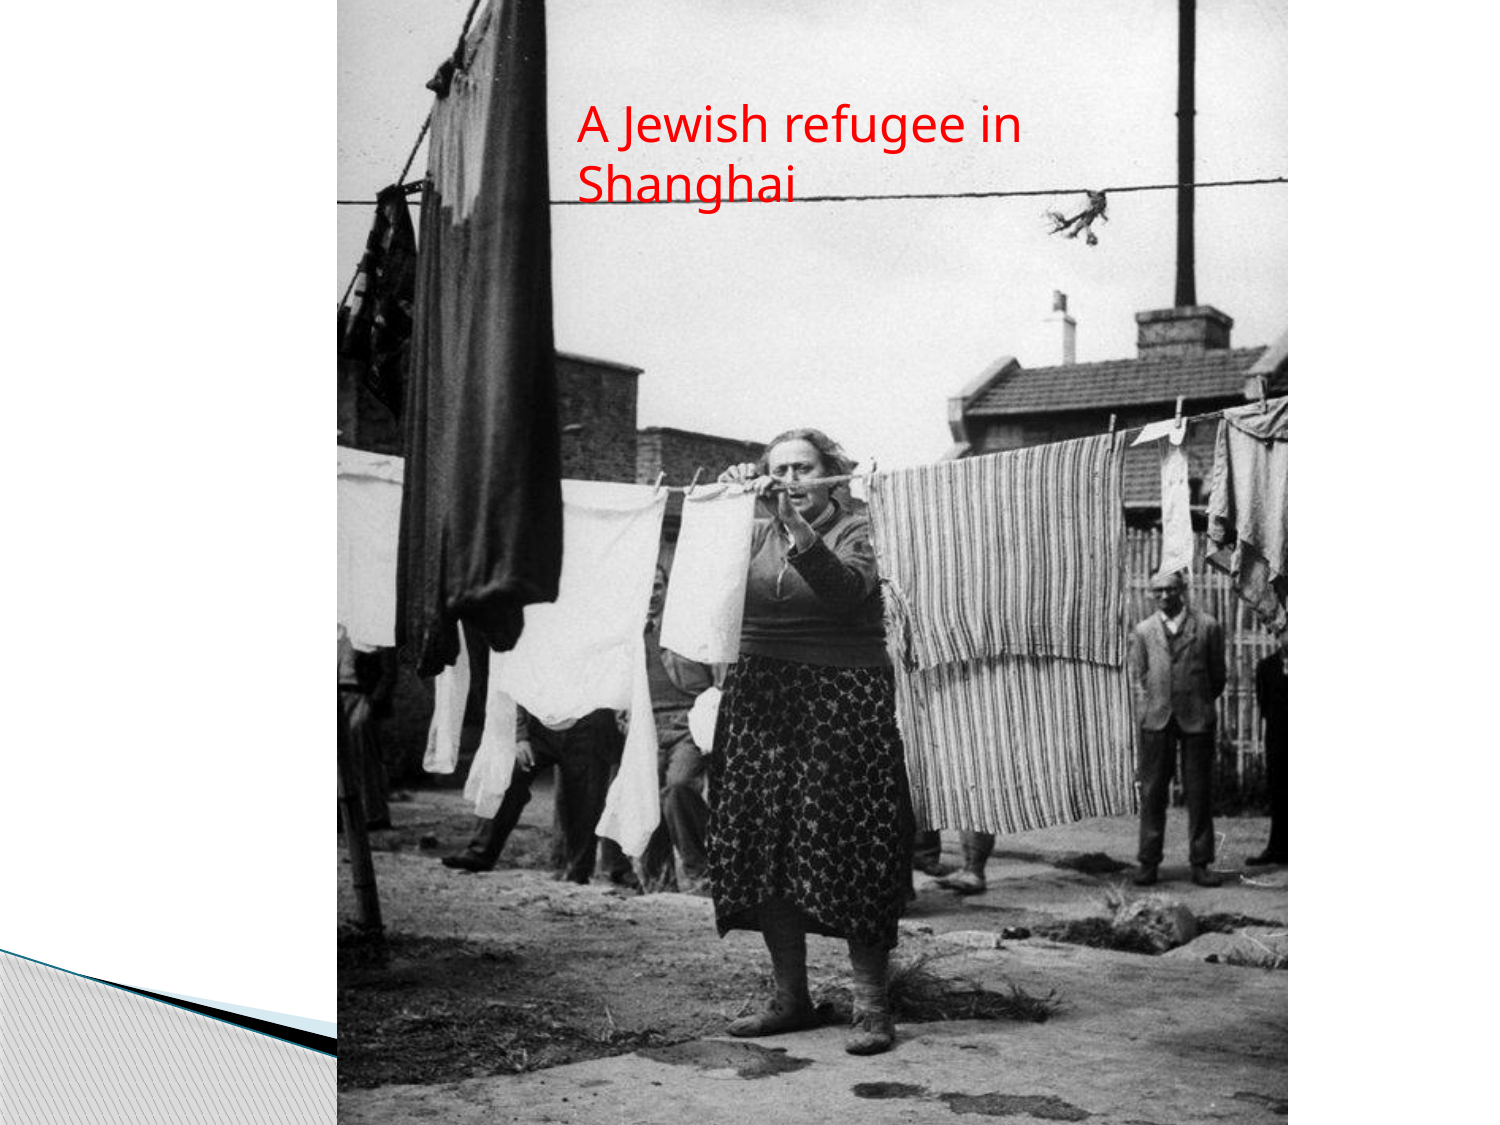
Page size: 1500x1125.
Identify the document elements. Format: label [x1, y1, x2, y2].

picture [337, 0, 1288, 1125]
